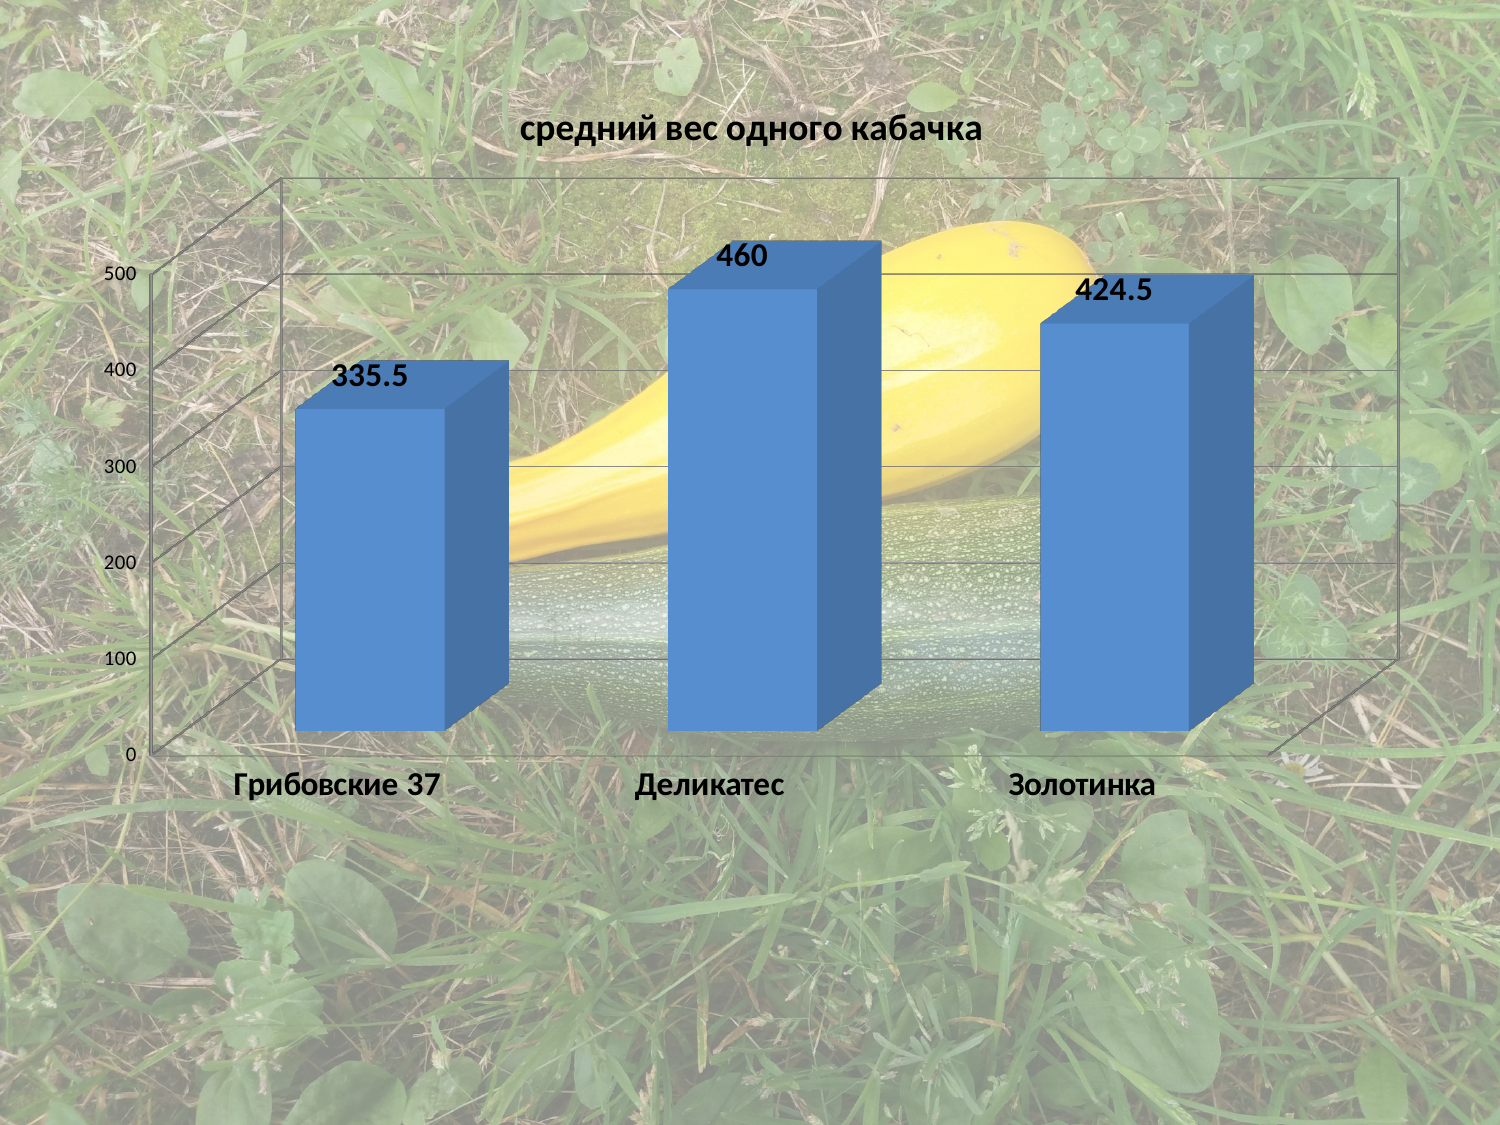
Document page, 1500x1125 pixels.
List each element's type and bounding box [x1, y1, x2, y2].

chart [76, 77, 1427, 821]
